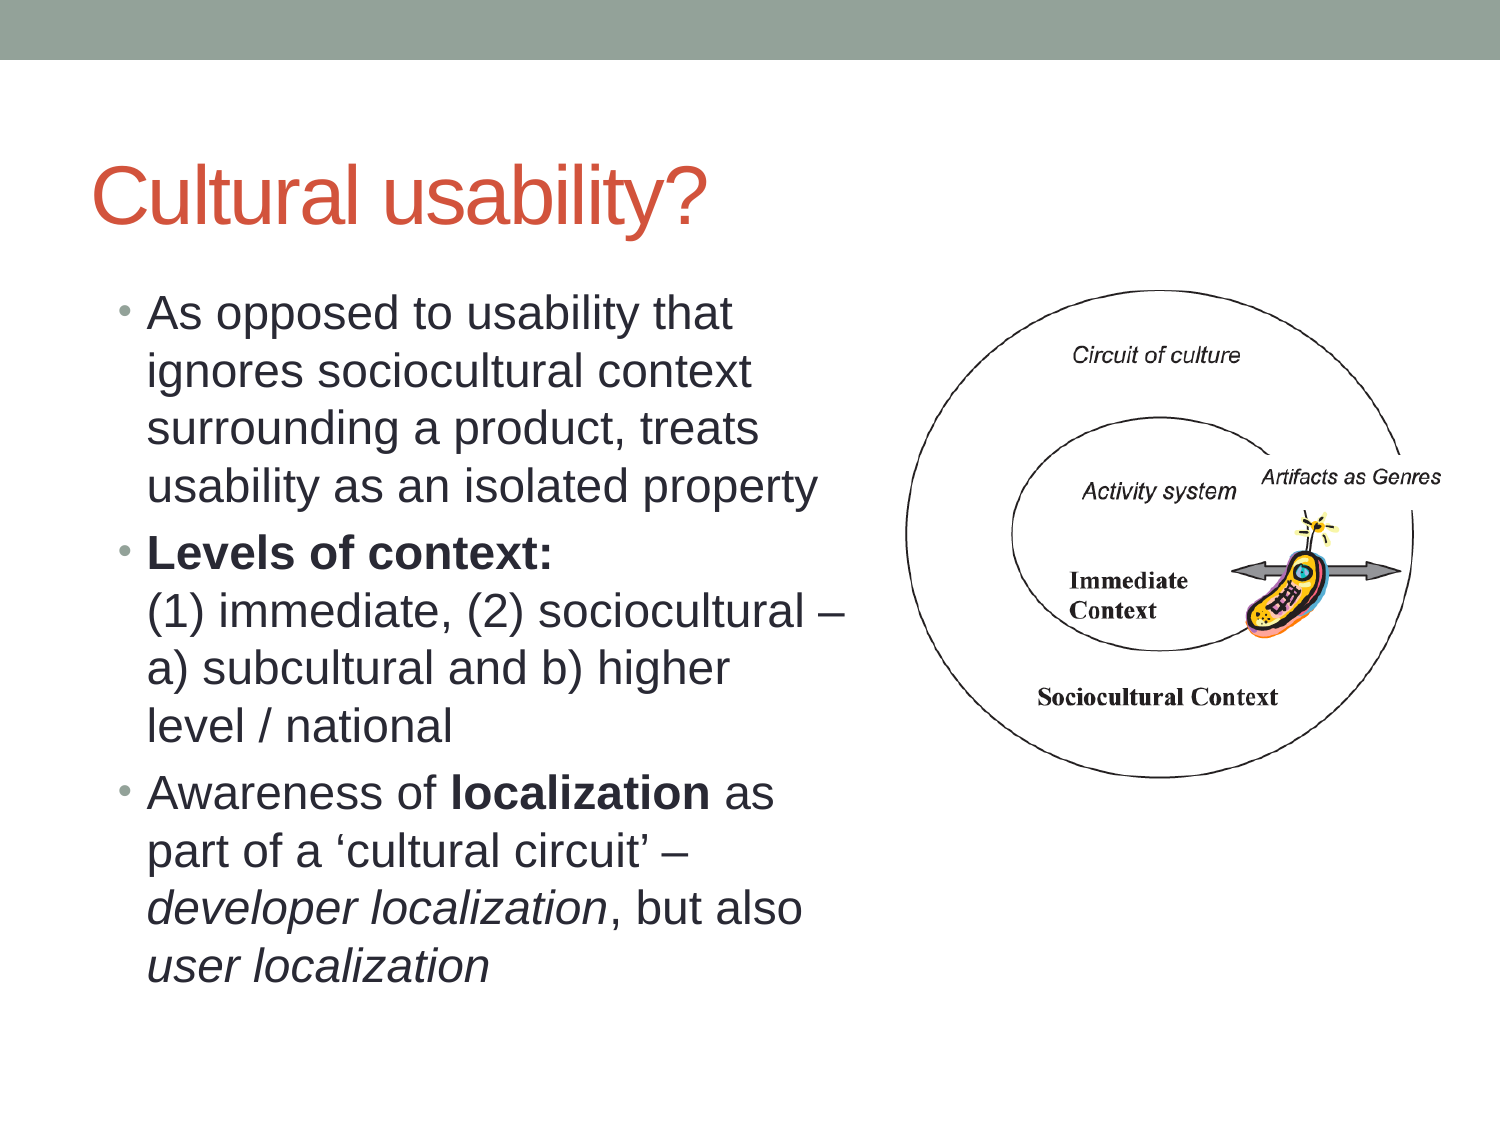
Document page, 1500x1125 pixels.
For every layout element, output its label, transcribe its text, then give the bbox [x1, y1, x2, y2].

text_box As opposed to usability that ignores sociocultural context surrounding a product, treats usability as an isolated property Levels of context: (1) immediate, (2) sociocultural – a) subcultural and b) higher level / national Awareness of localization as part of a ‘cultural circuit’ – developer localization, but also user localization [102, 274, 883, 1002]
picture [882, 274, 1466, 783]
title Cultural usability? [75, 87, 1425, 295]
